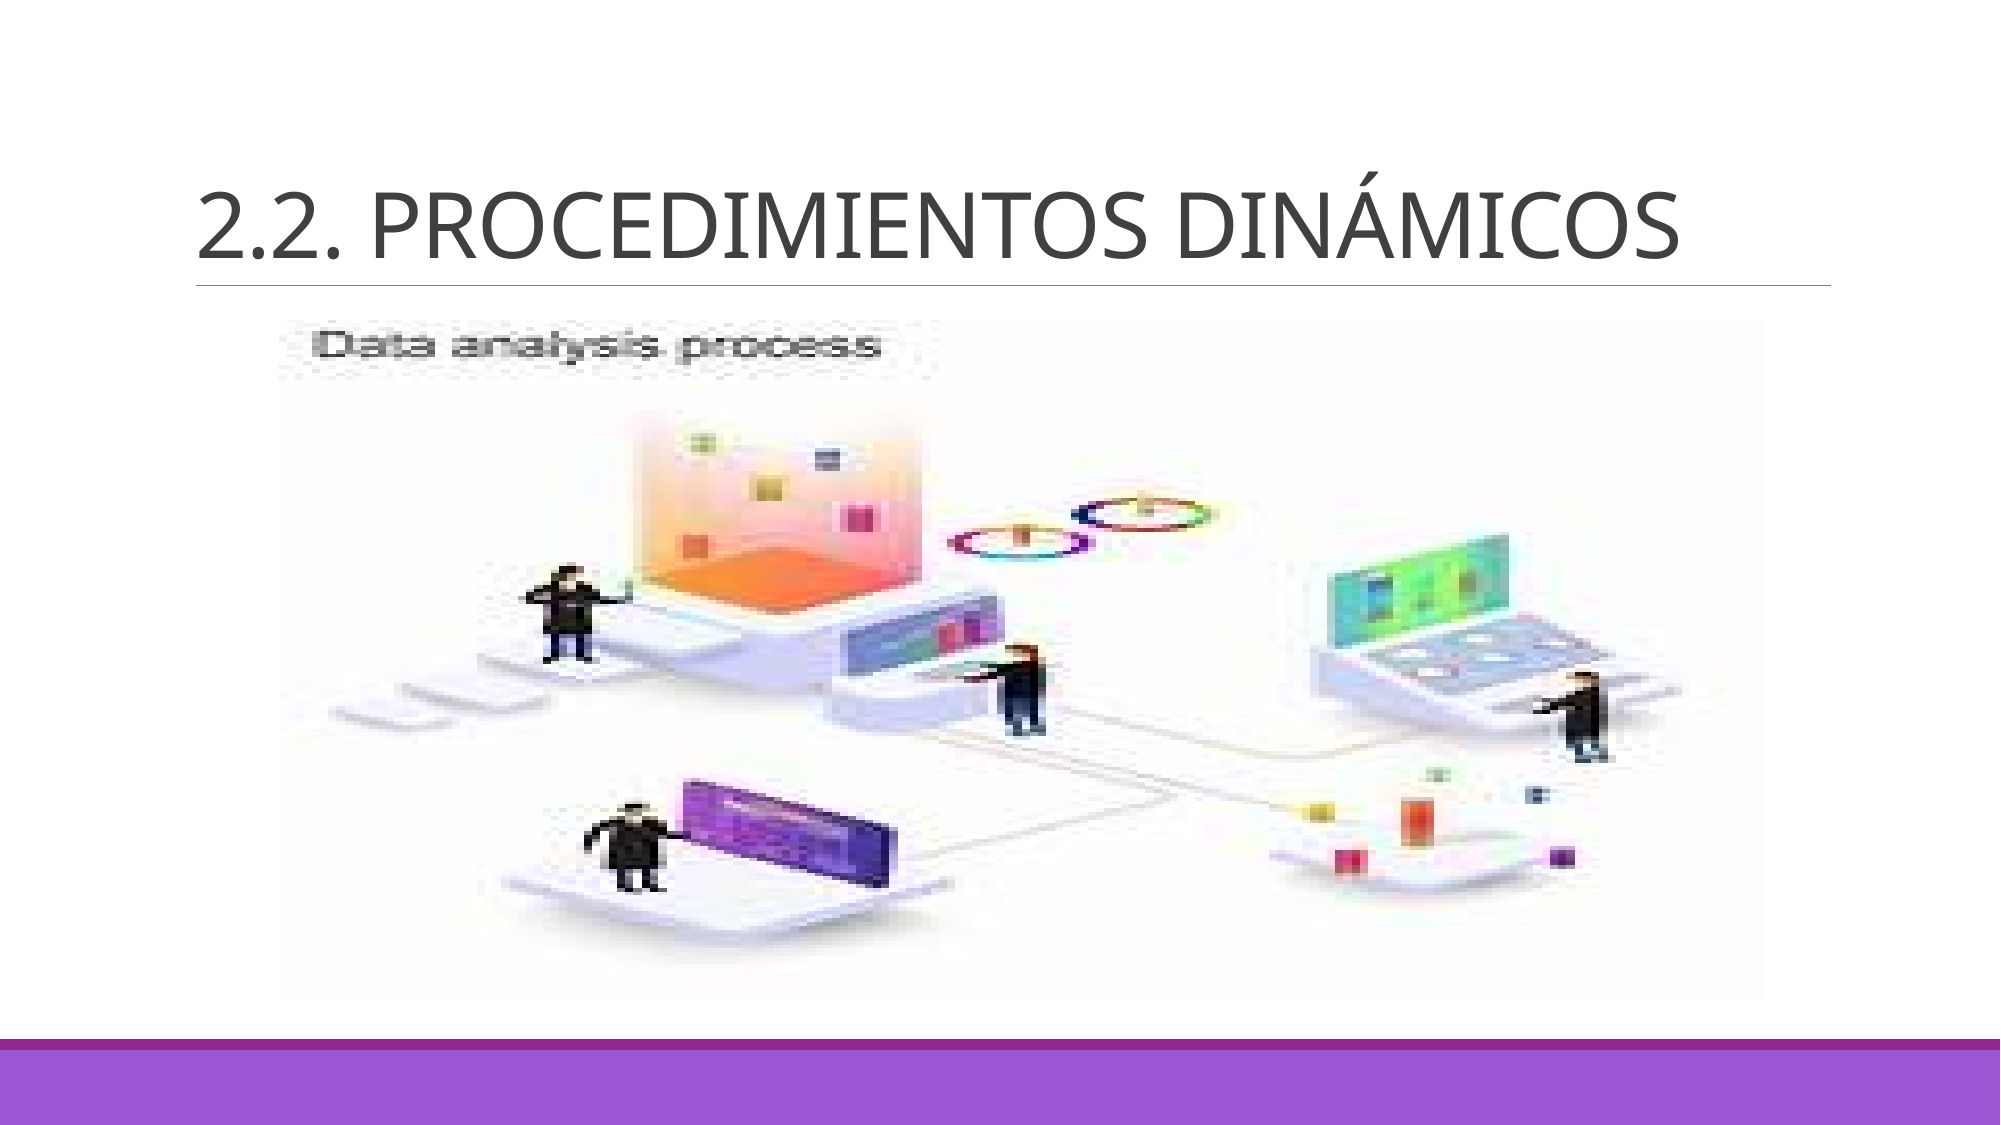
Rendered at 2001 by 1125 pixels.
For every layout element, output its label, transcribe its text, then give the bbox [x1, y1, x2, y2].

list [279, 319, 1765, 1003]
title 2.2. PROCEDIMIENTOS DINÁMICOS [180, 47, 1830, 285]
